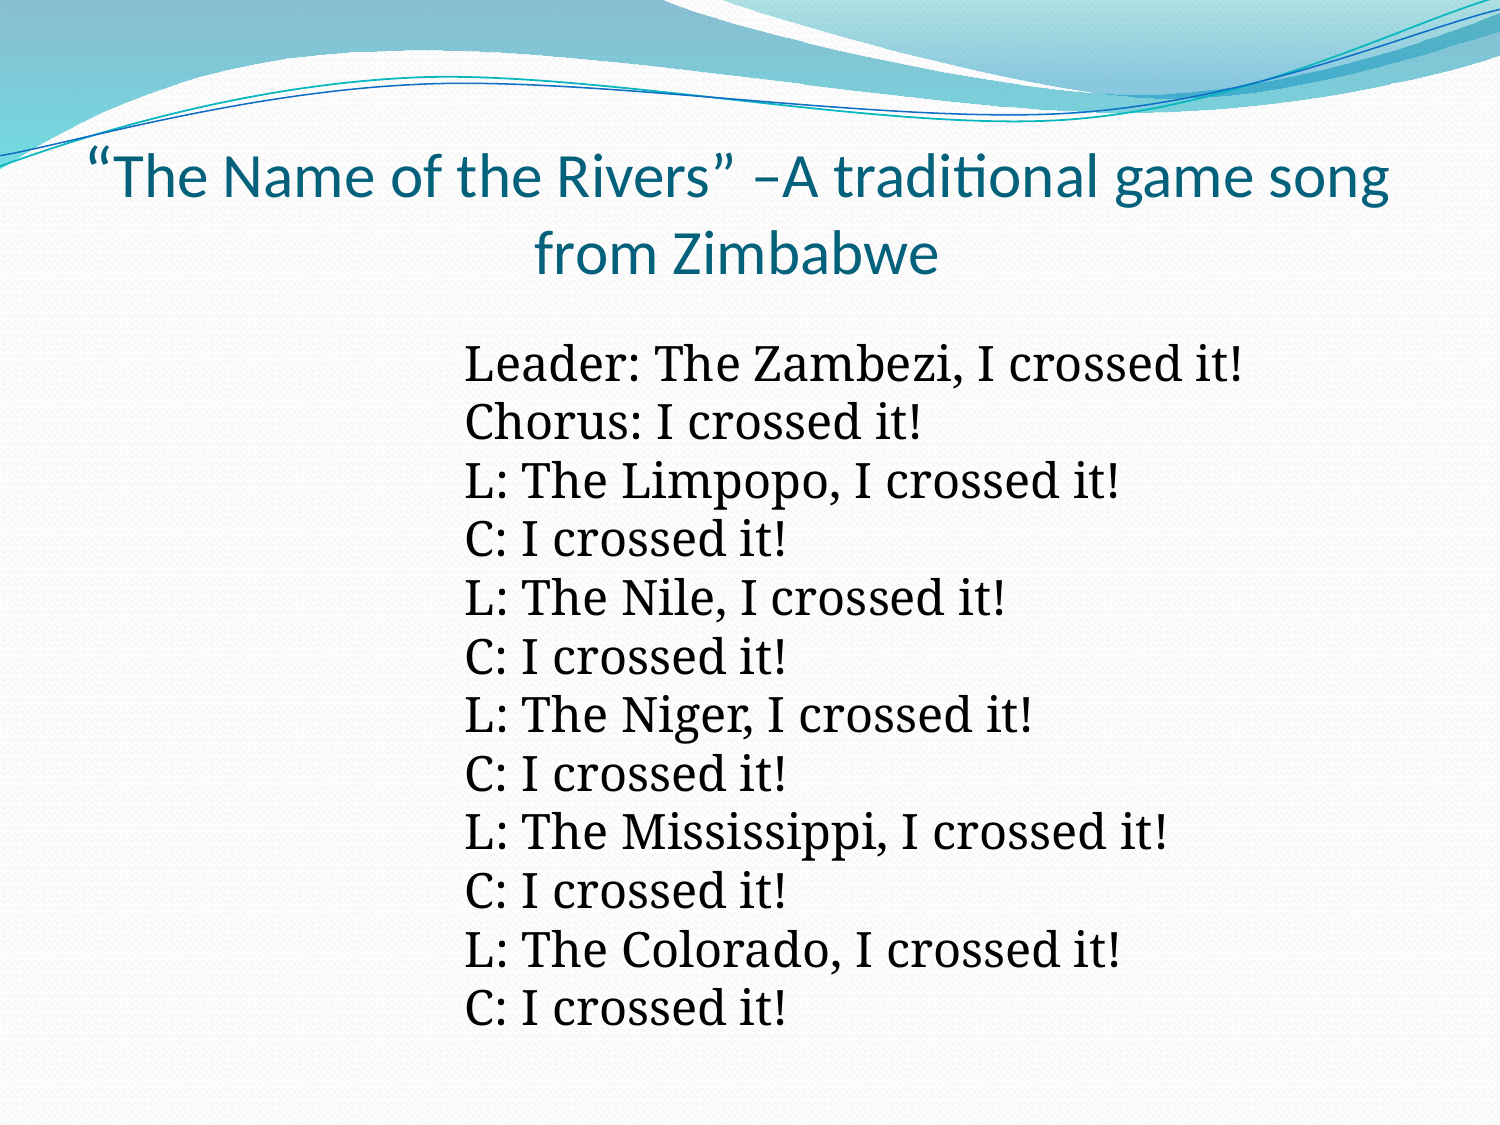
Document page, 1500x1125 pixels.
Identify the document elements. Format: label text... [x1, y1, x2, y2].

title “The Name of the Rivers” –A traditional game song from Zimbabwe [75, 115, 1400, 288]
list Leader: The Zambezi, I crossed it! Chorus: I crossed it! L: The Limpopo, I crossed it! C: I crossed it! L: The Nile, I crossed it! C: I crossed it! L: The Niger, I crossed it! C: I crossed it! L: The Mississippi, I crossed it! C: I crossed it! L: The Colorado, I crossed it! C: I crossed it! [450, 324, 1300, 1045]
